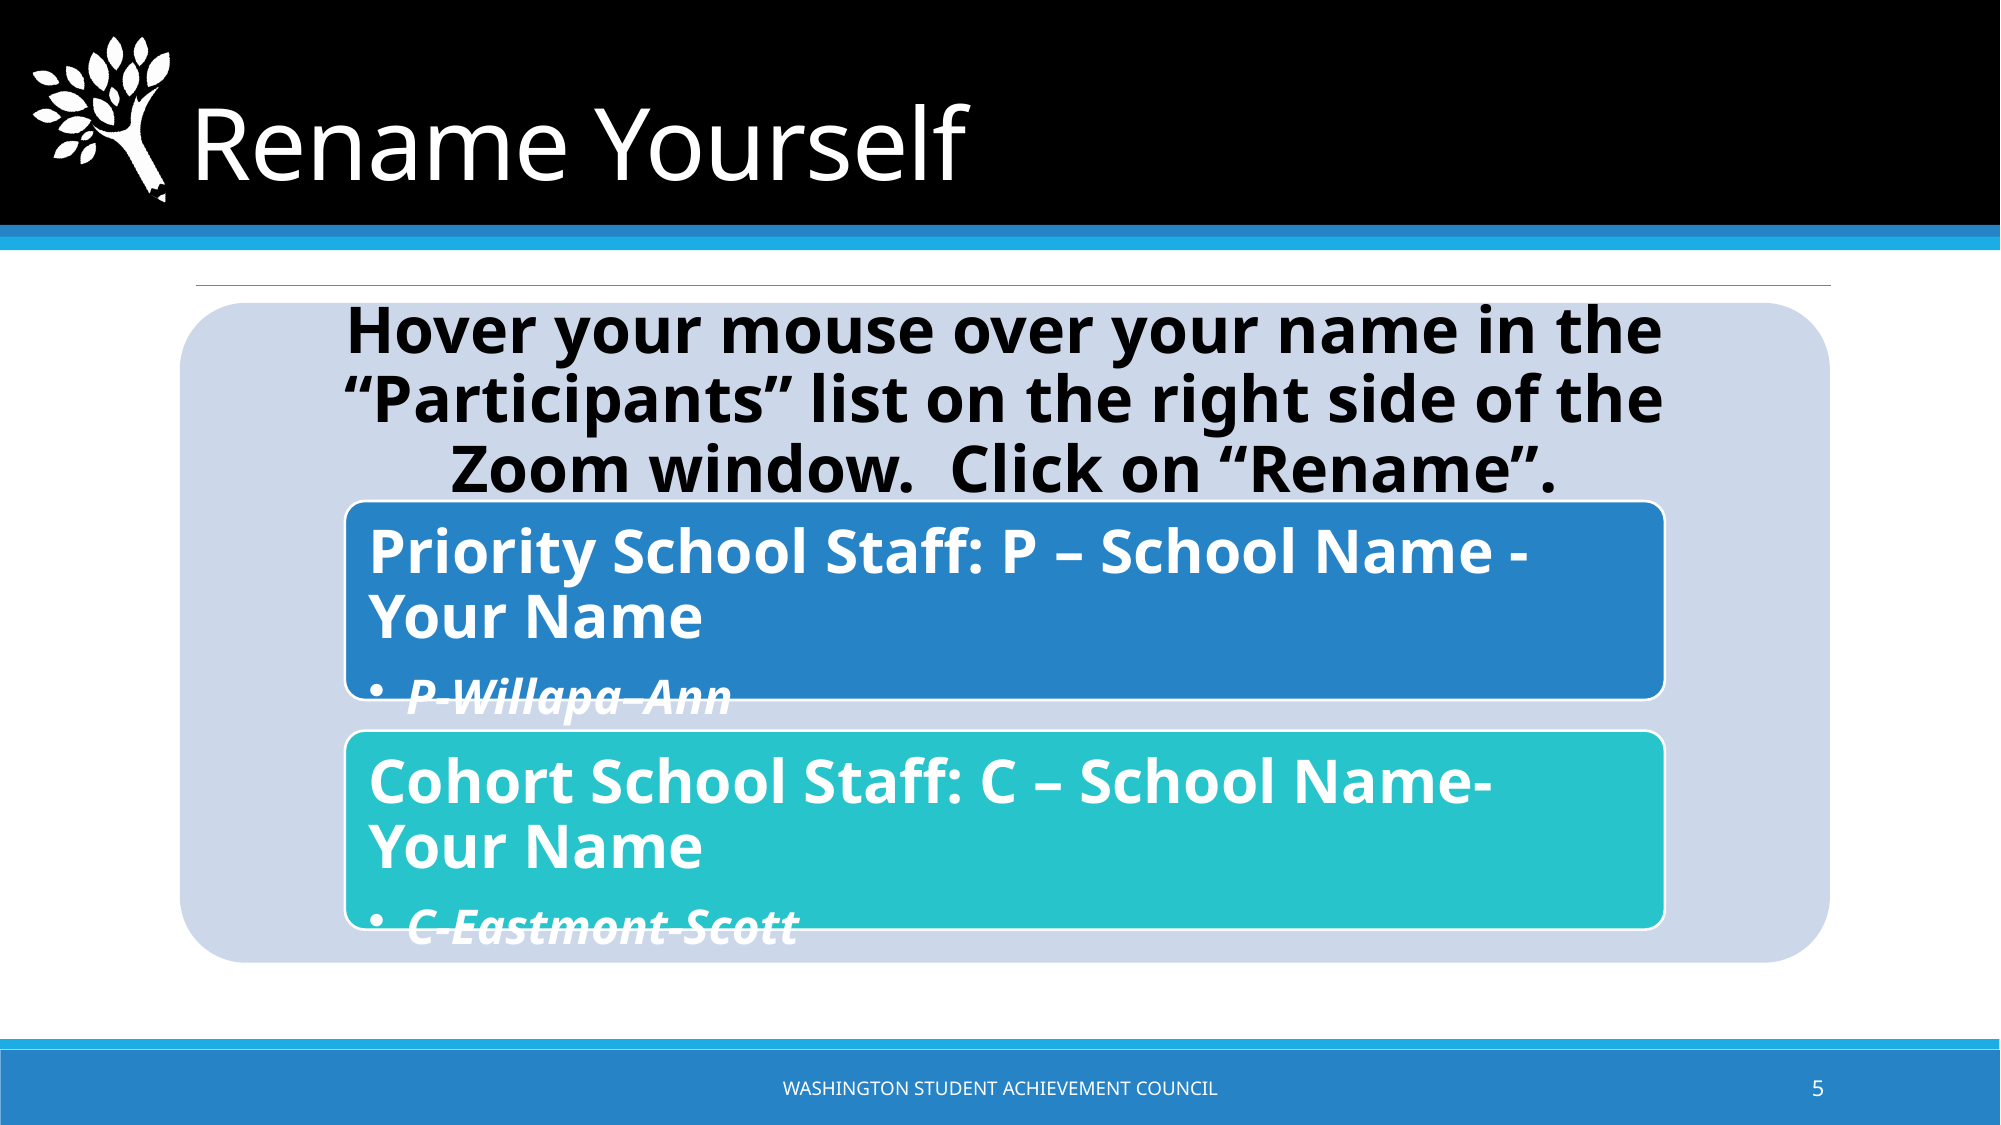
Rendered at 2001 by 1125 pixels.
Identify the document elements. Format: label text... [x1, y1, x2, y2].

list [179, 302, 1831, 964]
picture [18, 22, 174, 232]
title Rename Yourself [174, 21, 1825, 209]
footer Washington Student Achievement Council [604, 1059, 1396, 1120]
slide_number 5 [1624, 1059, 1840, 1120]
